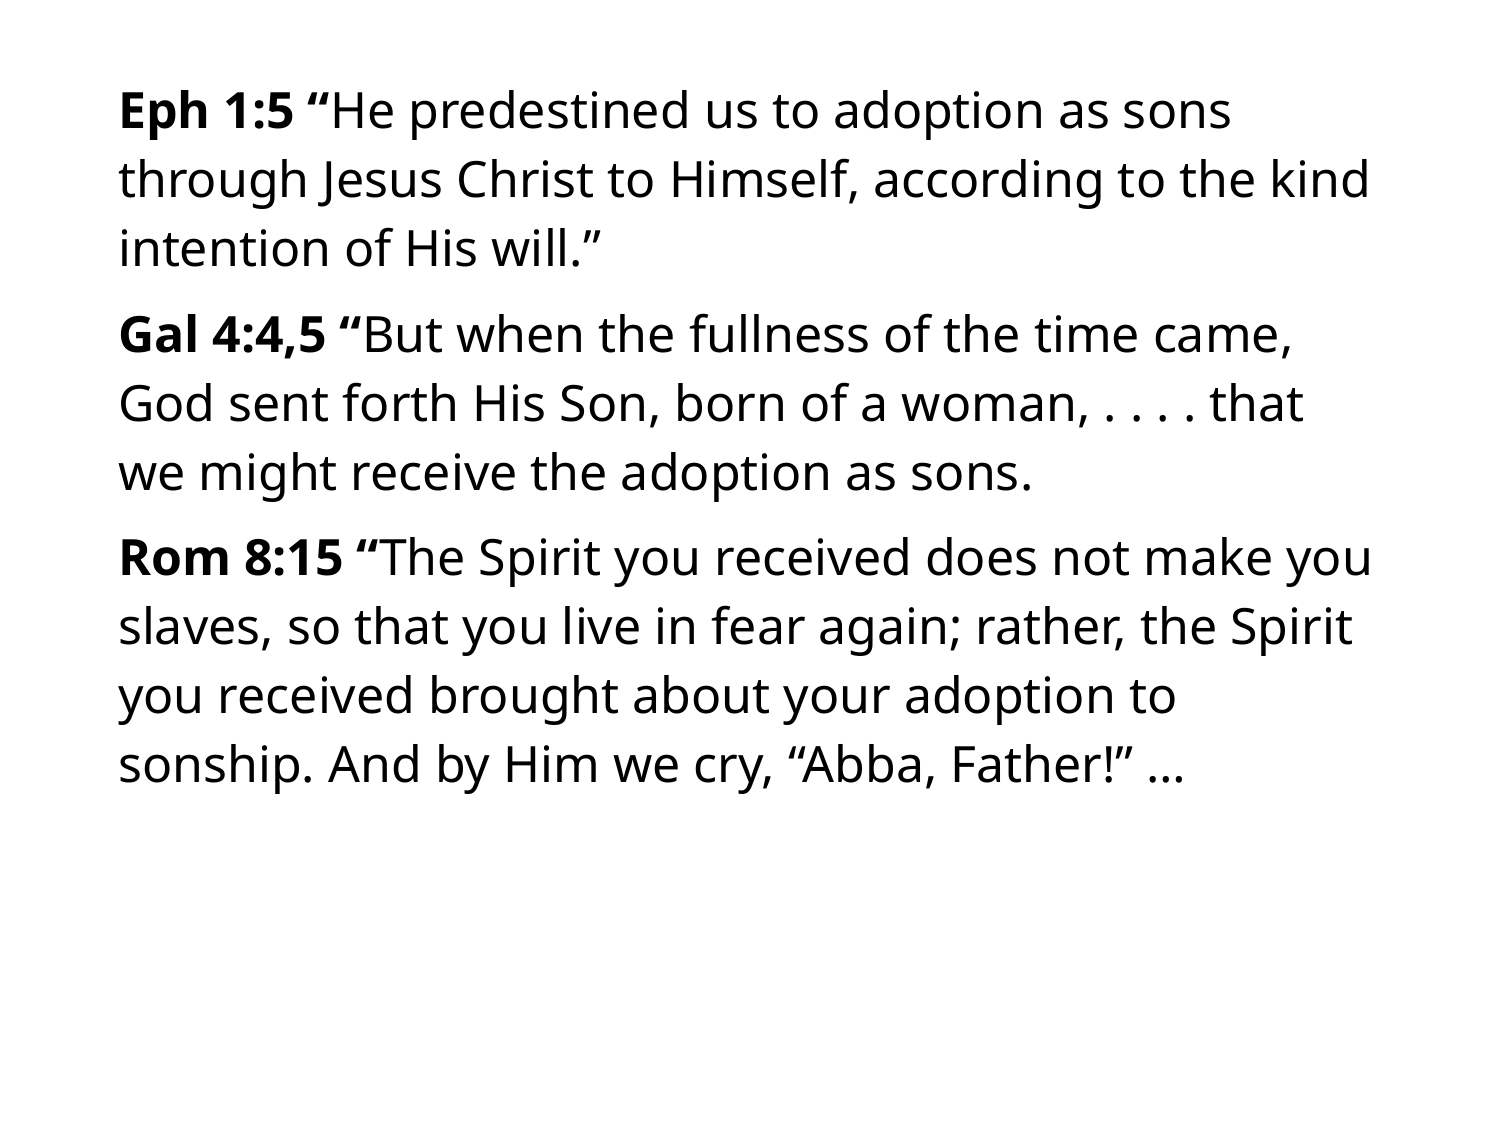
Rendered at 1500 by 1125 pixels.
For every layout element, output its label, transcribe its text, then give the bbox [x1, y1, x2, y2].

list Eph 1:5 “He predestined us to adoption as sons through Jesus Christ to Himself, according to the kind intention of His will.” Gal 4:4,5 “But when the fullness of the time came, God sent forth His Son, born of a woman, . . . . that we might receive the adoption as sons. Rom 8:15 “The Spirit you received does not make you slaves, so that you live in fear again; rather, the Spirit you received brought about your adoption to sonship. And by Him we cry, “Abba, Father!” … [103, 62, 1397, 1029]
